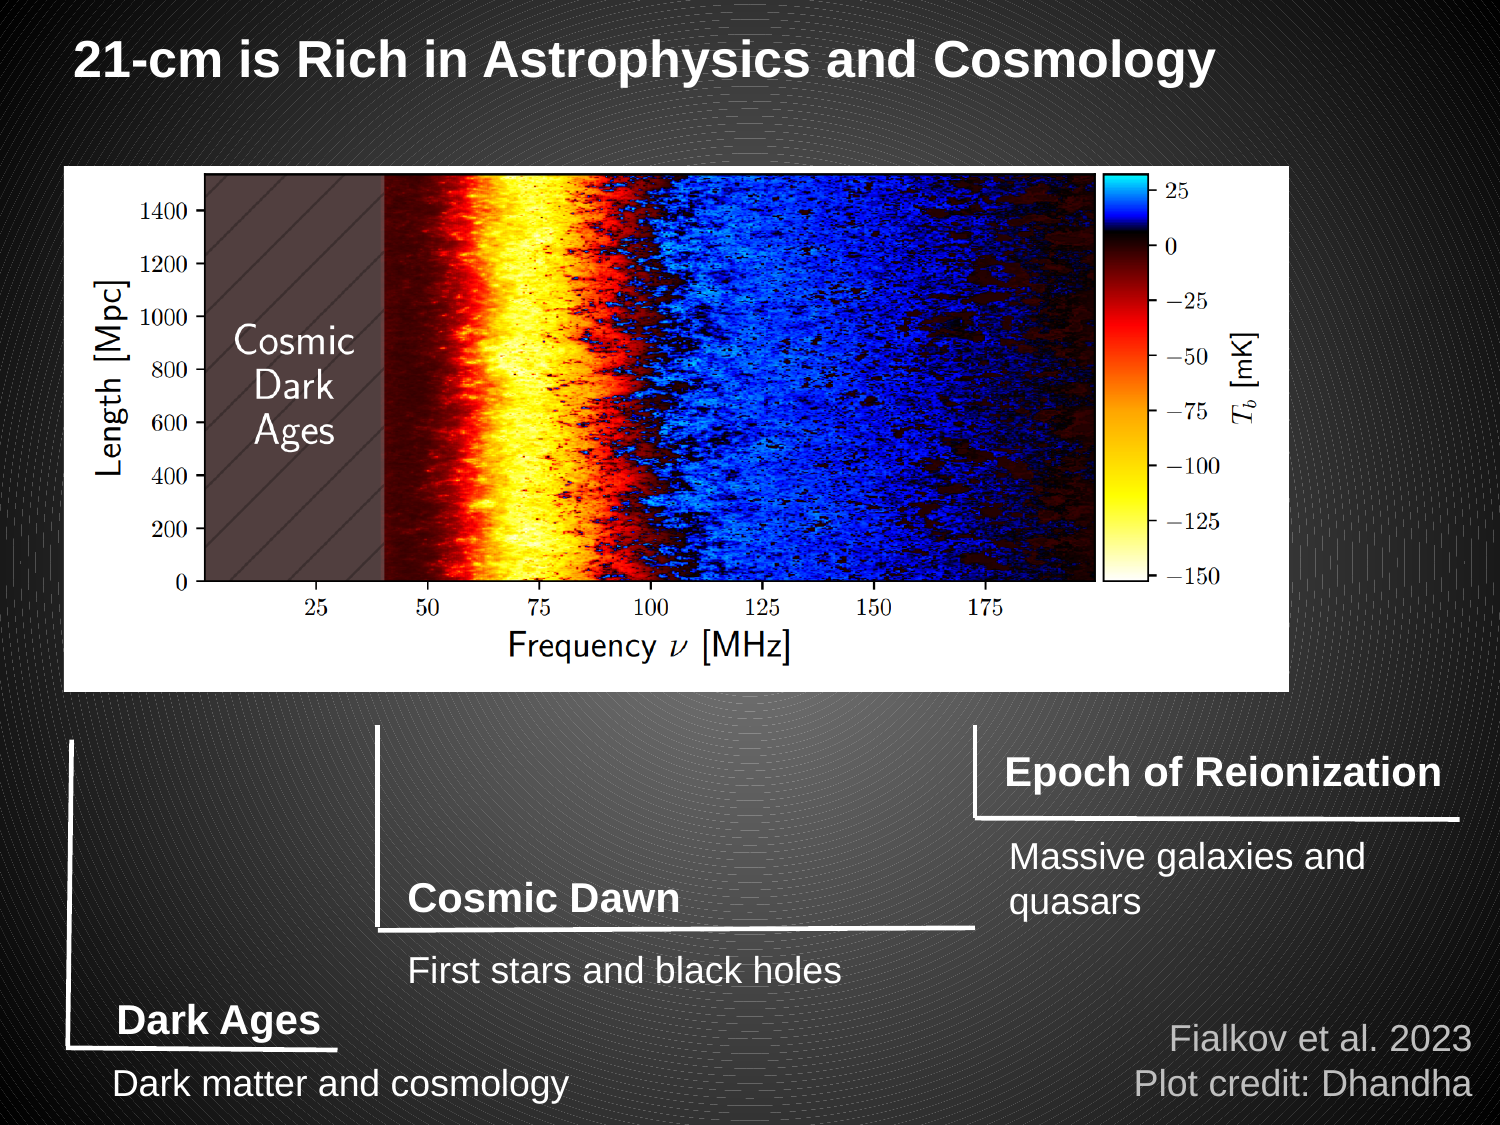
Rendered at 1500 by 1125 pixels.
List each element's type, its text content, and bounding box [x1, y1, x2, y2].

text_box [67, 739, 72, 1046]
text_box Dark Ages [101, 985, 337, 1047]
text_box Cosmic Dawn First stars and black holes [392, 939, 868, 999]
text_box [381, 927, 976, 931]
text_box Fialkov et al. 2023 Plot credit: Dhandha [899, 1006, 1488, 1112]
text_box Massive galaxies and quasars [994, 824, 1488, 930]
text_box Epoch of Reionization [989, 737, 1458, 803]
picture [63, 165, 1290, 692]
text_box Dark matter and cosmology [97, 1051, 585, 1112]
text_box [65, 1047, 338, 1051]
text_box Cosmic Dawn First stars and black holes [392, 863, 868, 926]
text_box 21-cm is Rich in Astrophysics and Cosmology [58, 24, 1500, 213]
